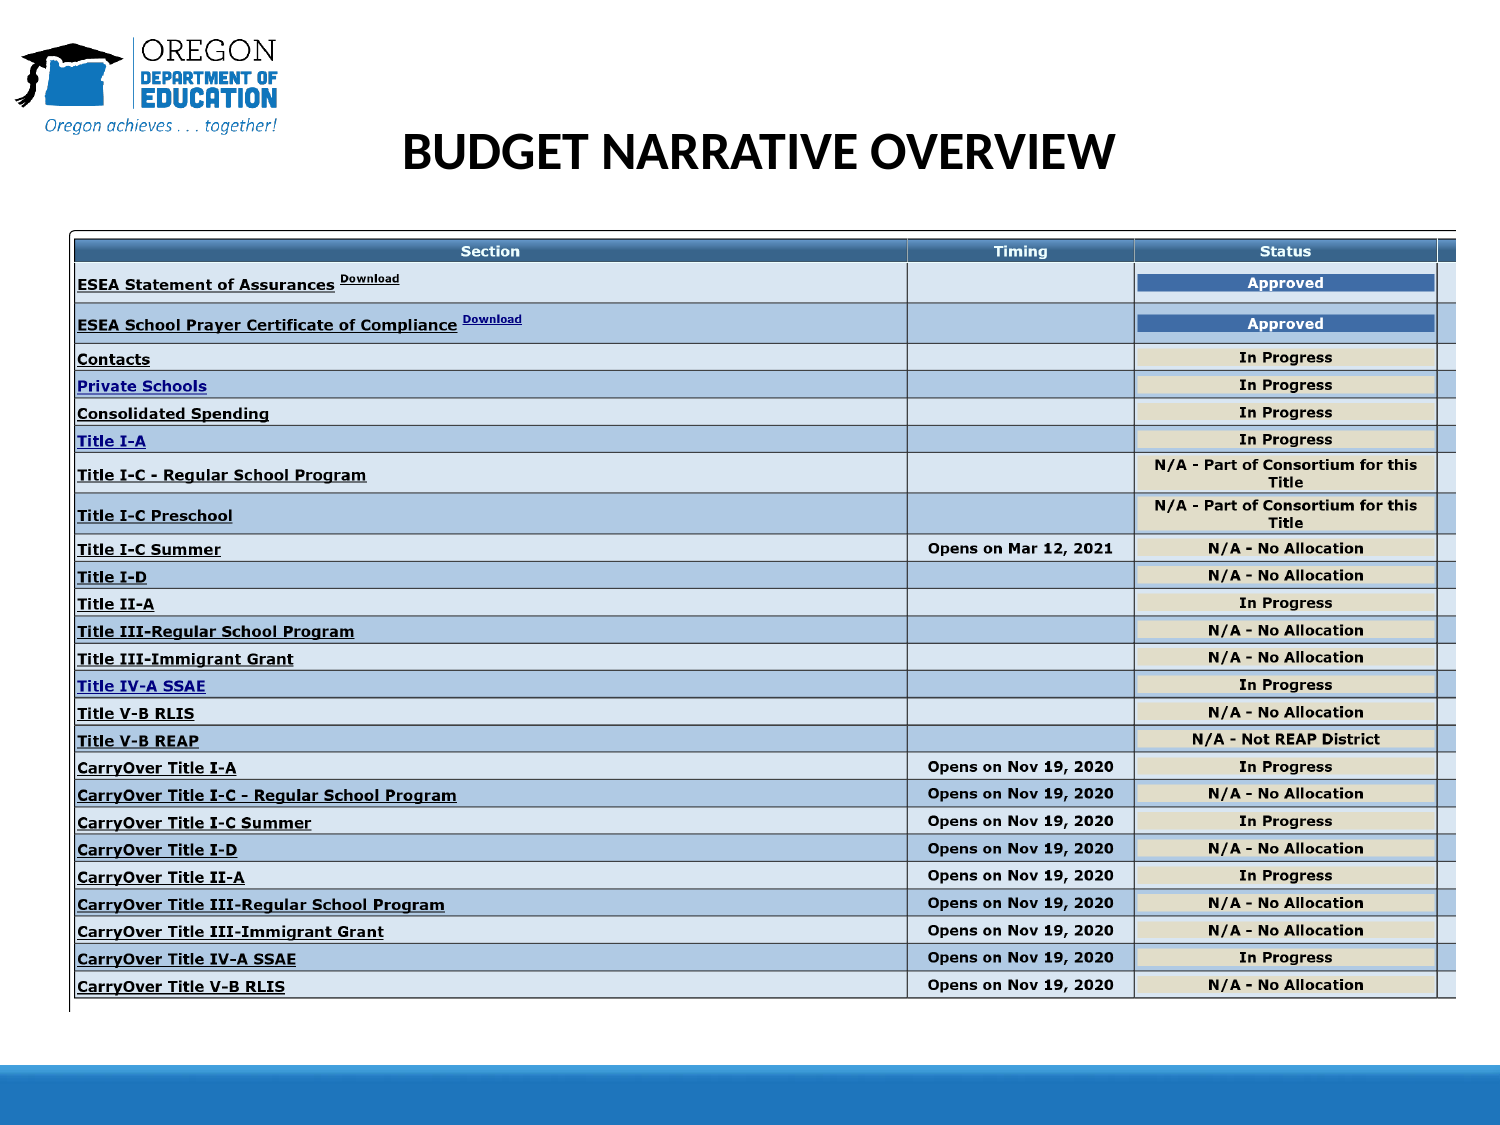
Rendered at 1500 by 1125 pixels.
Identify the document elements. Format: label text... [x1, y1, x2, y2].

picture [0, 1065, 1500, 1125]
picture [0, 8, 309, 170]
title BUDGET NARRATIVE OVERVIEW [155, 115, 1364, 226]
picture [63, 226, 1456, 1012]
